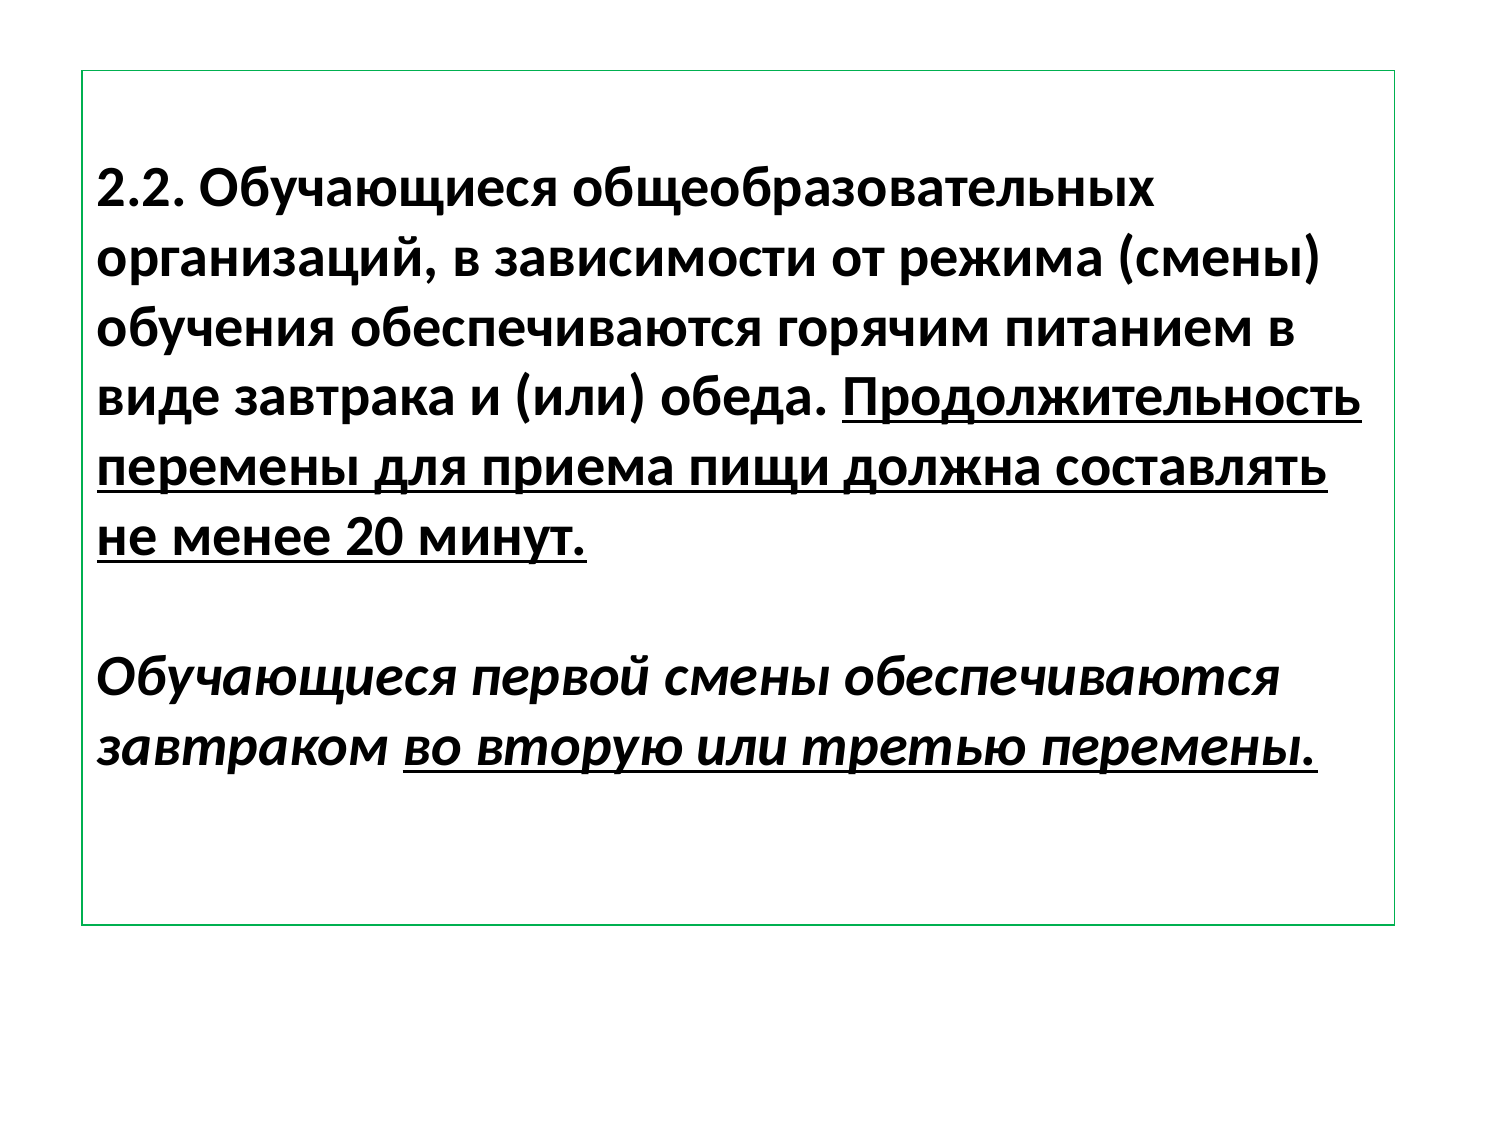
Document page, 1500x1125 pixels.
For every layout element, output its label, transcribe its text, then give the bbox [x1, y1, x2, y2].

text_box 2.2. Обучающиеся общеобразовательных организаций, в зависимости от режима (смены) обучения обеспечиваются горячим питанием в виде завтрака и (или) обеда. Продолжительность перемены для приема пищи должна составлять не менее 20 минут. Обучающиеся первой смены обеспечиваются завтраком во вторую или третью перемены. [82, 70, 1395, 925]
